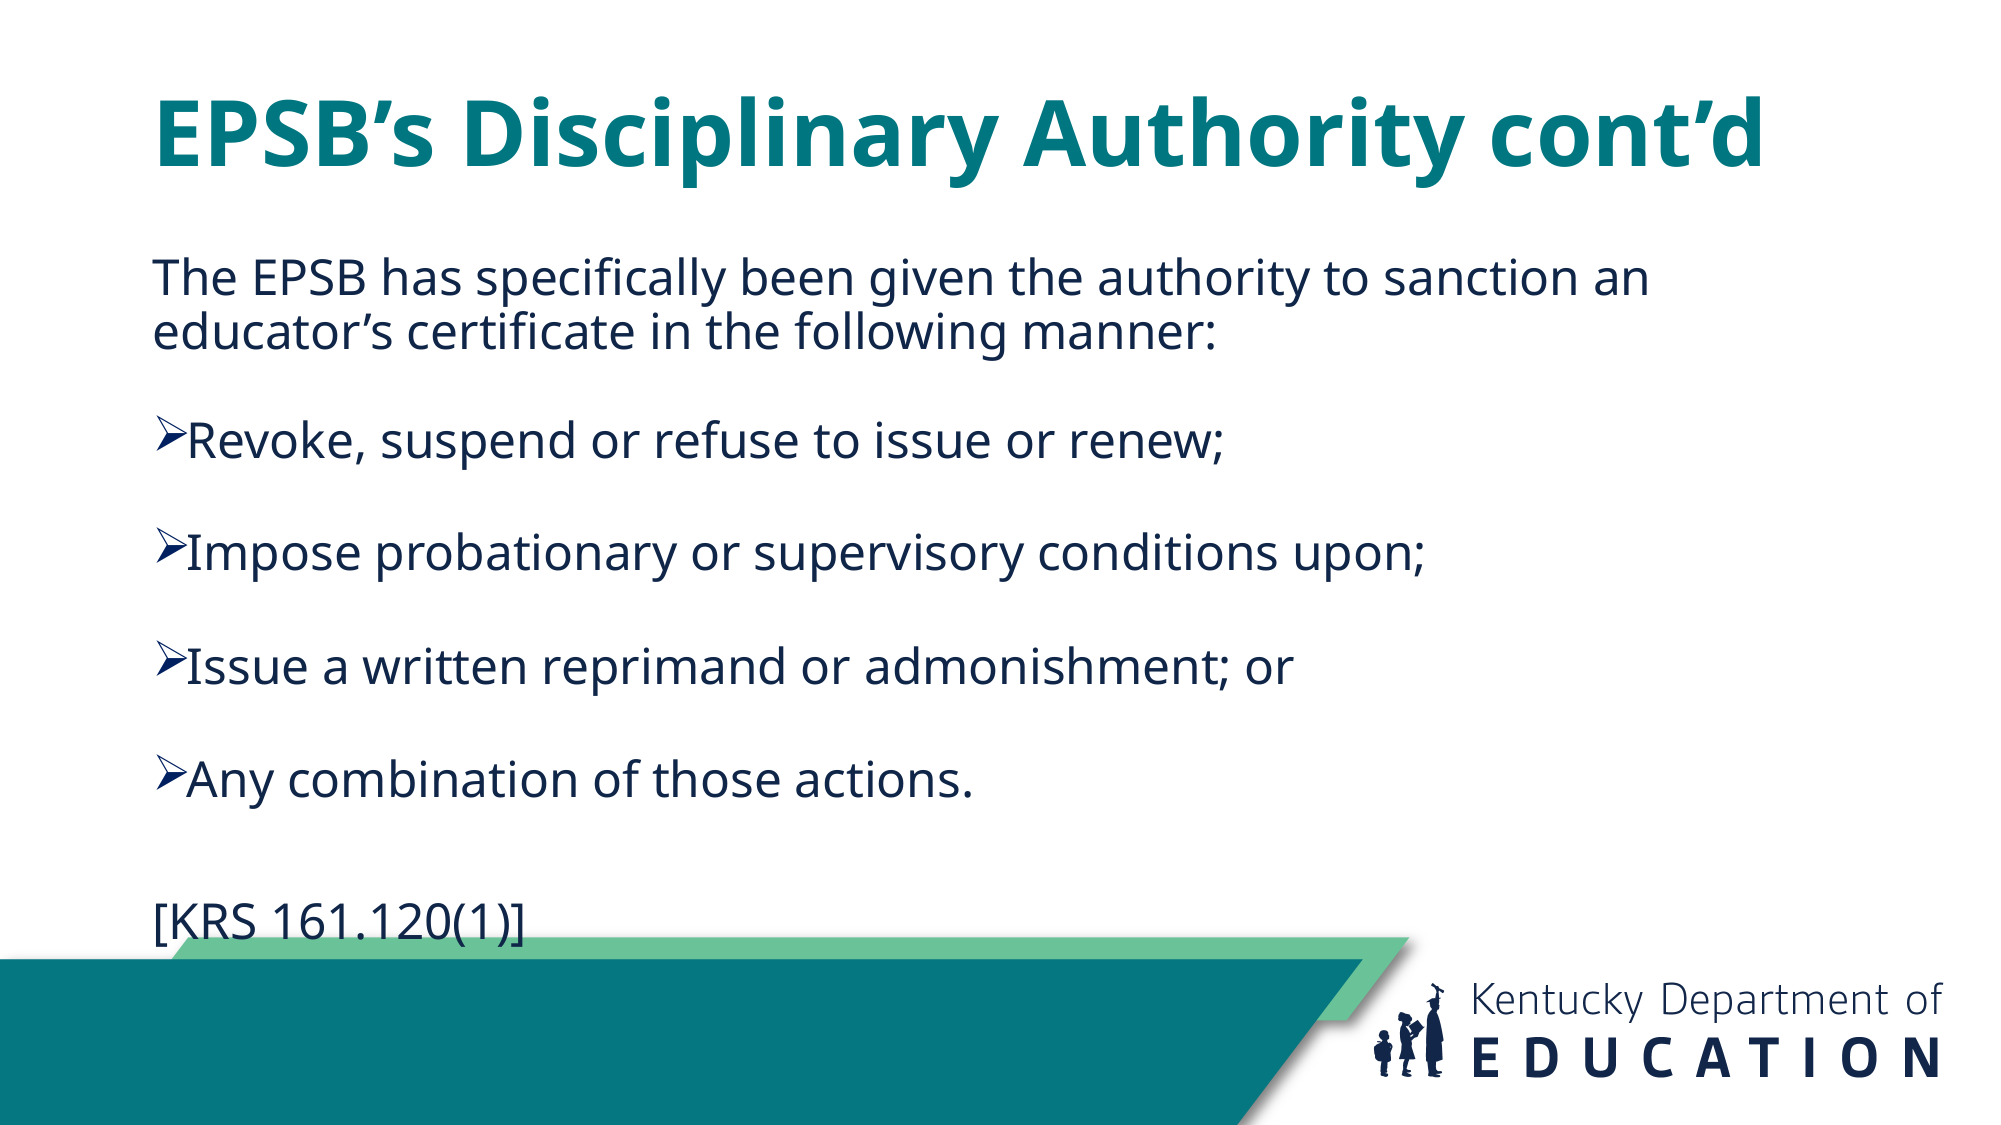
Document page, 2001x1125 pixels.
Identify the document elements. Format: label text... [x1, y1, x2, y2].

picture [0, 0, 2001, 1125]
list The EPSB has specifically been given the authority to sanction an educator’s certificate in the following manner: Revoke, suspend or refuse to issue or renew; Impose probationary or supervisory conditions upon; Issue a written reprimand or admonishment; or Any combination of those actions. [KRS 161.120(1)] [137, 245, 1863, 960]
title EPSB’s Disciplinary Authority cont’d [137, 28, 1863, 245]
